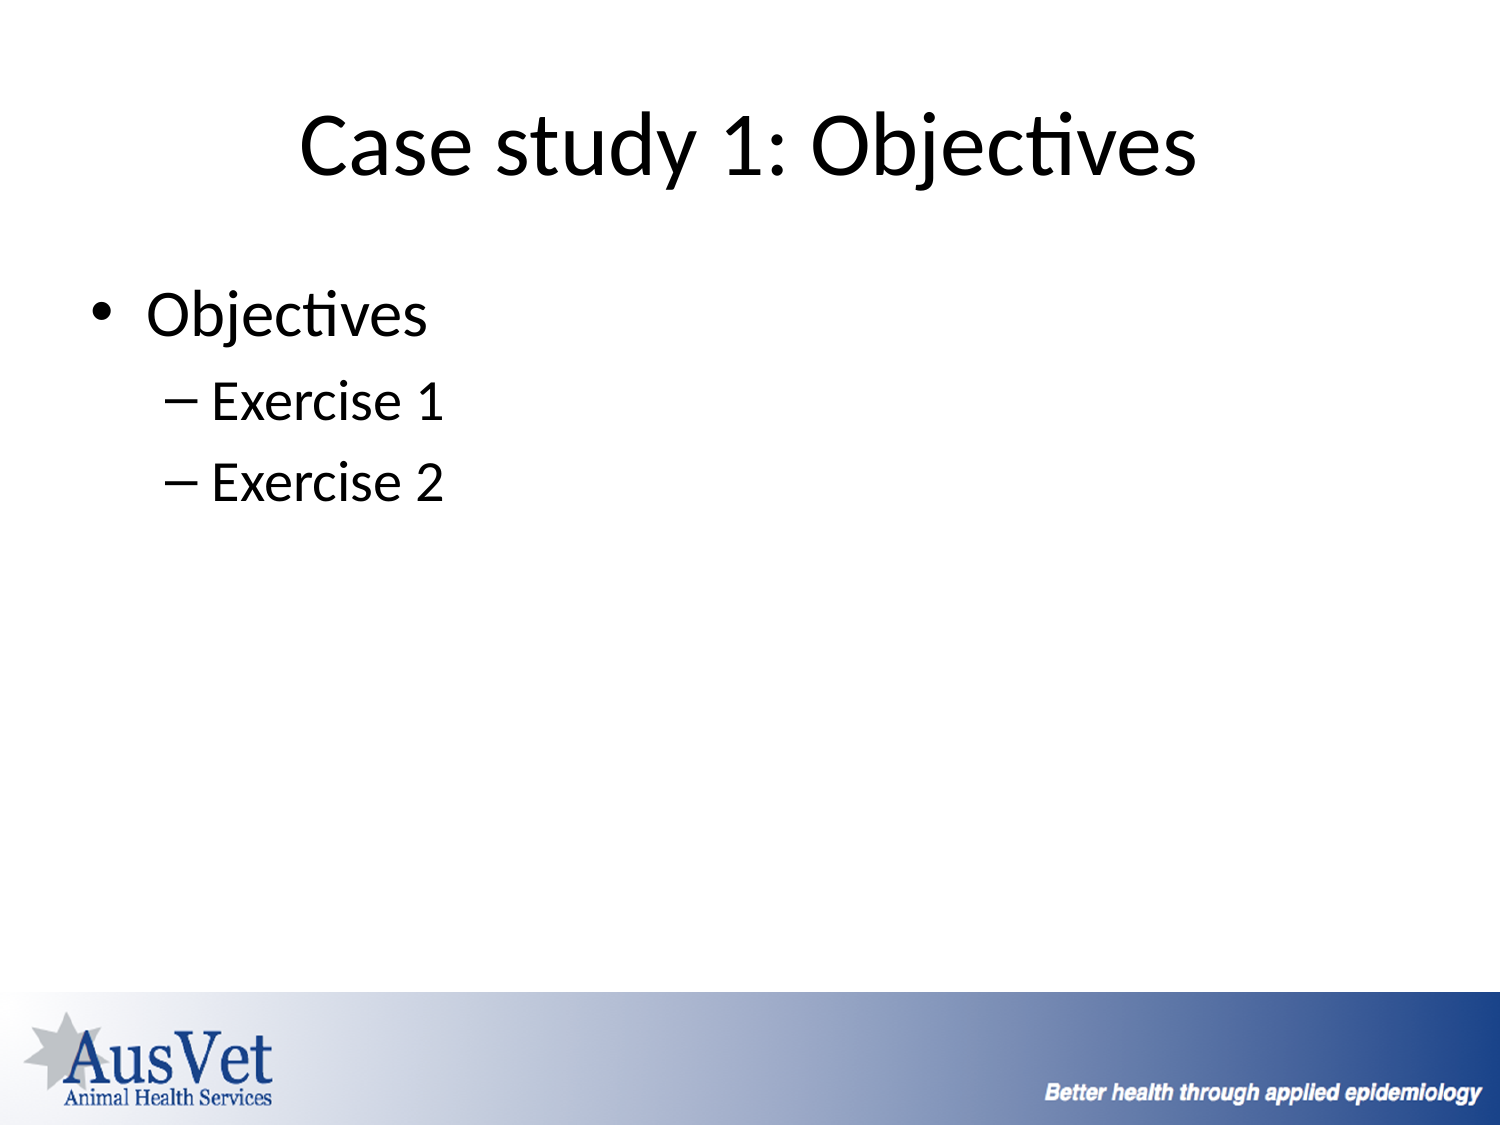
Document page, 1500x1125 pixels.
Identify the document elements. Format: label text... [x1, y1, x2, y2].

picture [0, 992, 1500, 1125]
list Objectives Exercise 1 Exercise 2 [75, 262, 1425, 993]
title Case study 1: Objectives [75, 45, 1425, 233]
